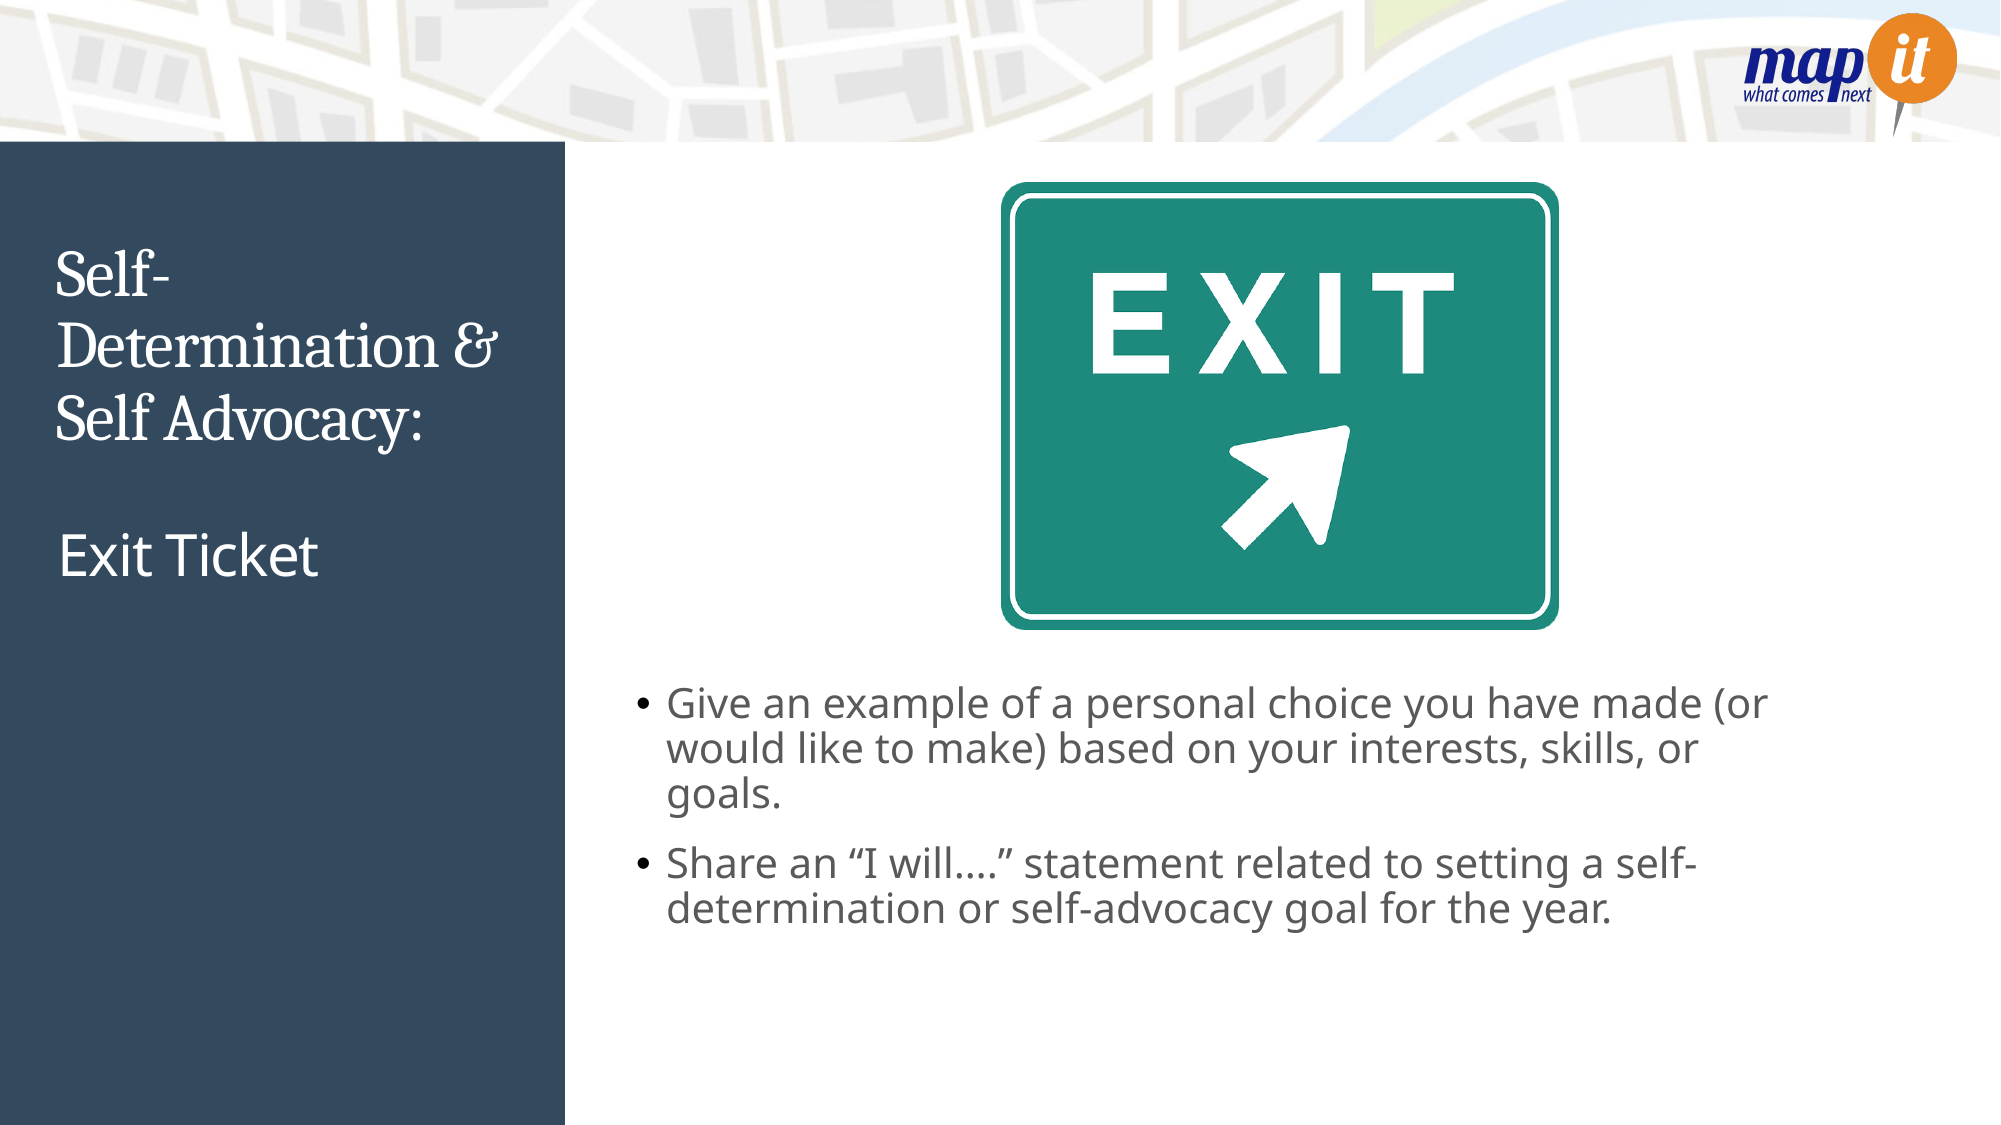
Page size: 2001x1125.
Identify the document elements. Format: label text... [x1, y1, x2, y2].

picture [0, 0, 2000, 142]
text_box Exit Ticket [42, 518, 526, 1125]
picture [1001, 182, 1559, 630]
list Give an example of a personal choice you have made (or would like to make) based on your interests, skills, or goals. Share an “I will….” statement related to setting a self-determination or self-advocacy goal for the year. [621, 675, 1821, 1070]
title Self-Determination & Self Advocacy: [41, 231, 525, 1060]
